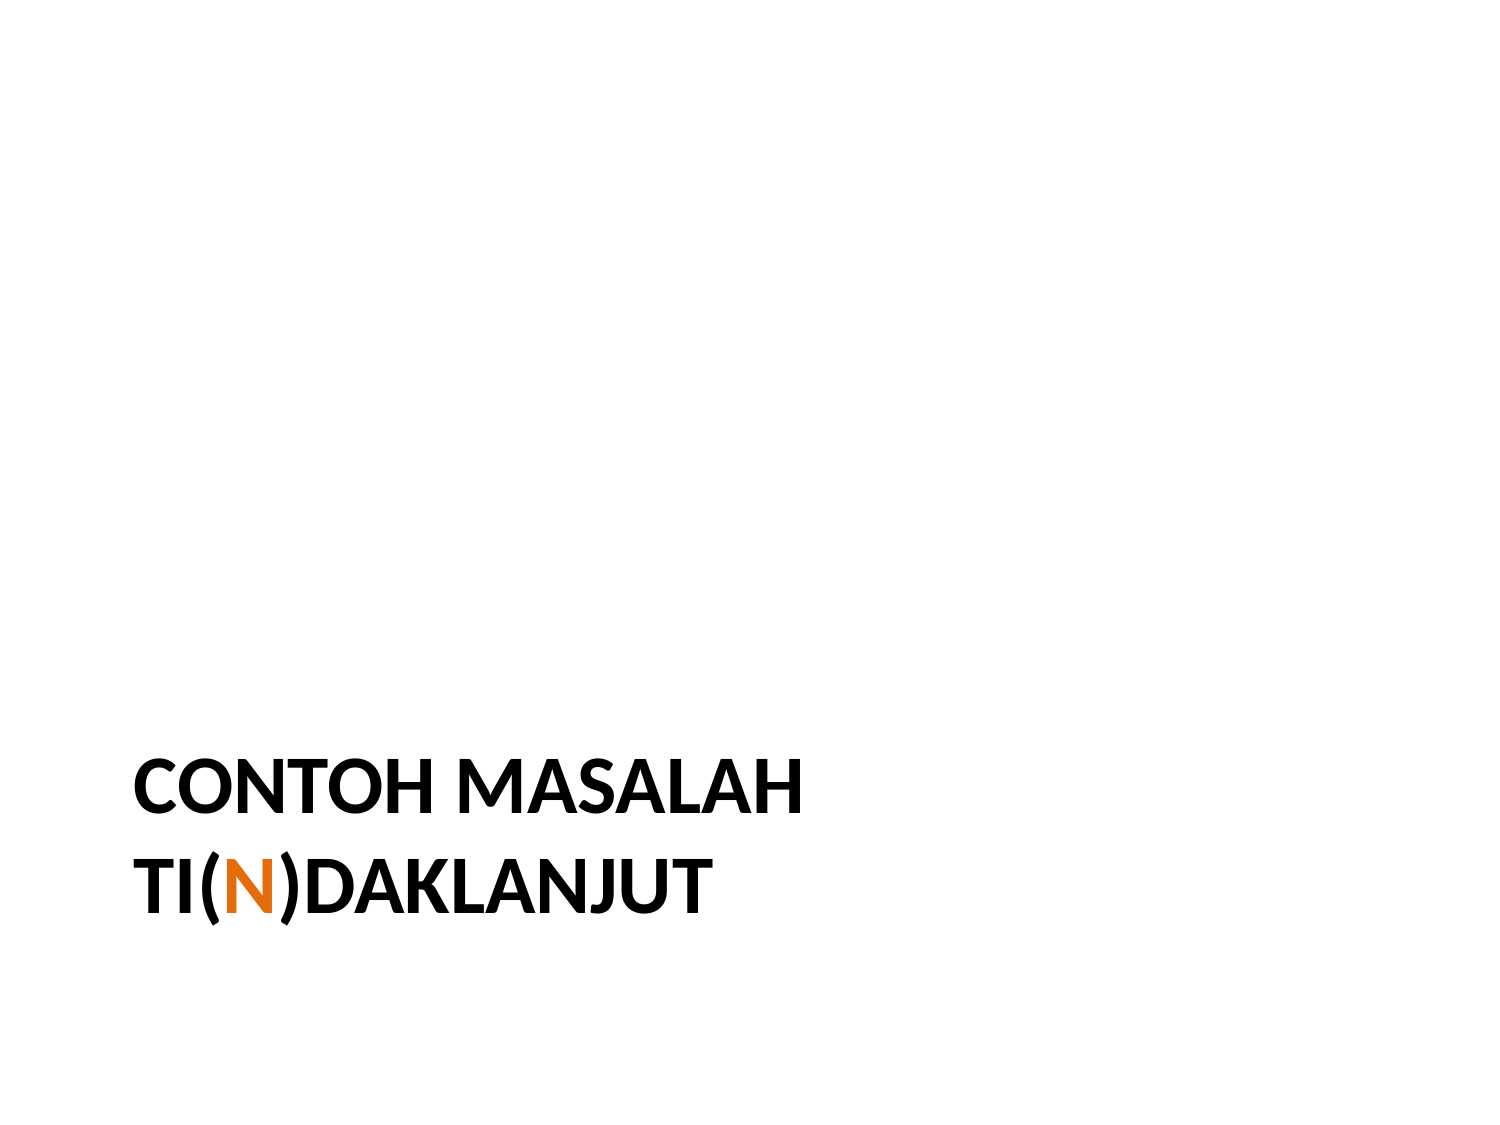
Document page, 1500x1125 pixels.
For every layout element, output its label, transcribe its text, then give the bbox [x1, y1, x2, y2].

title Contoh Masalah ti(n)daklanjut [118, 722, 1394, 947]
